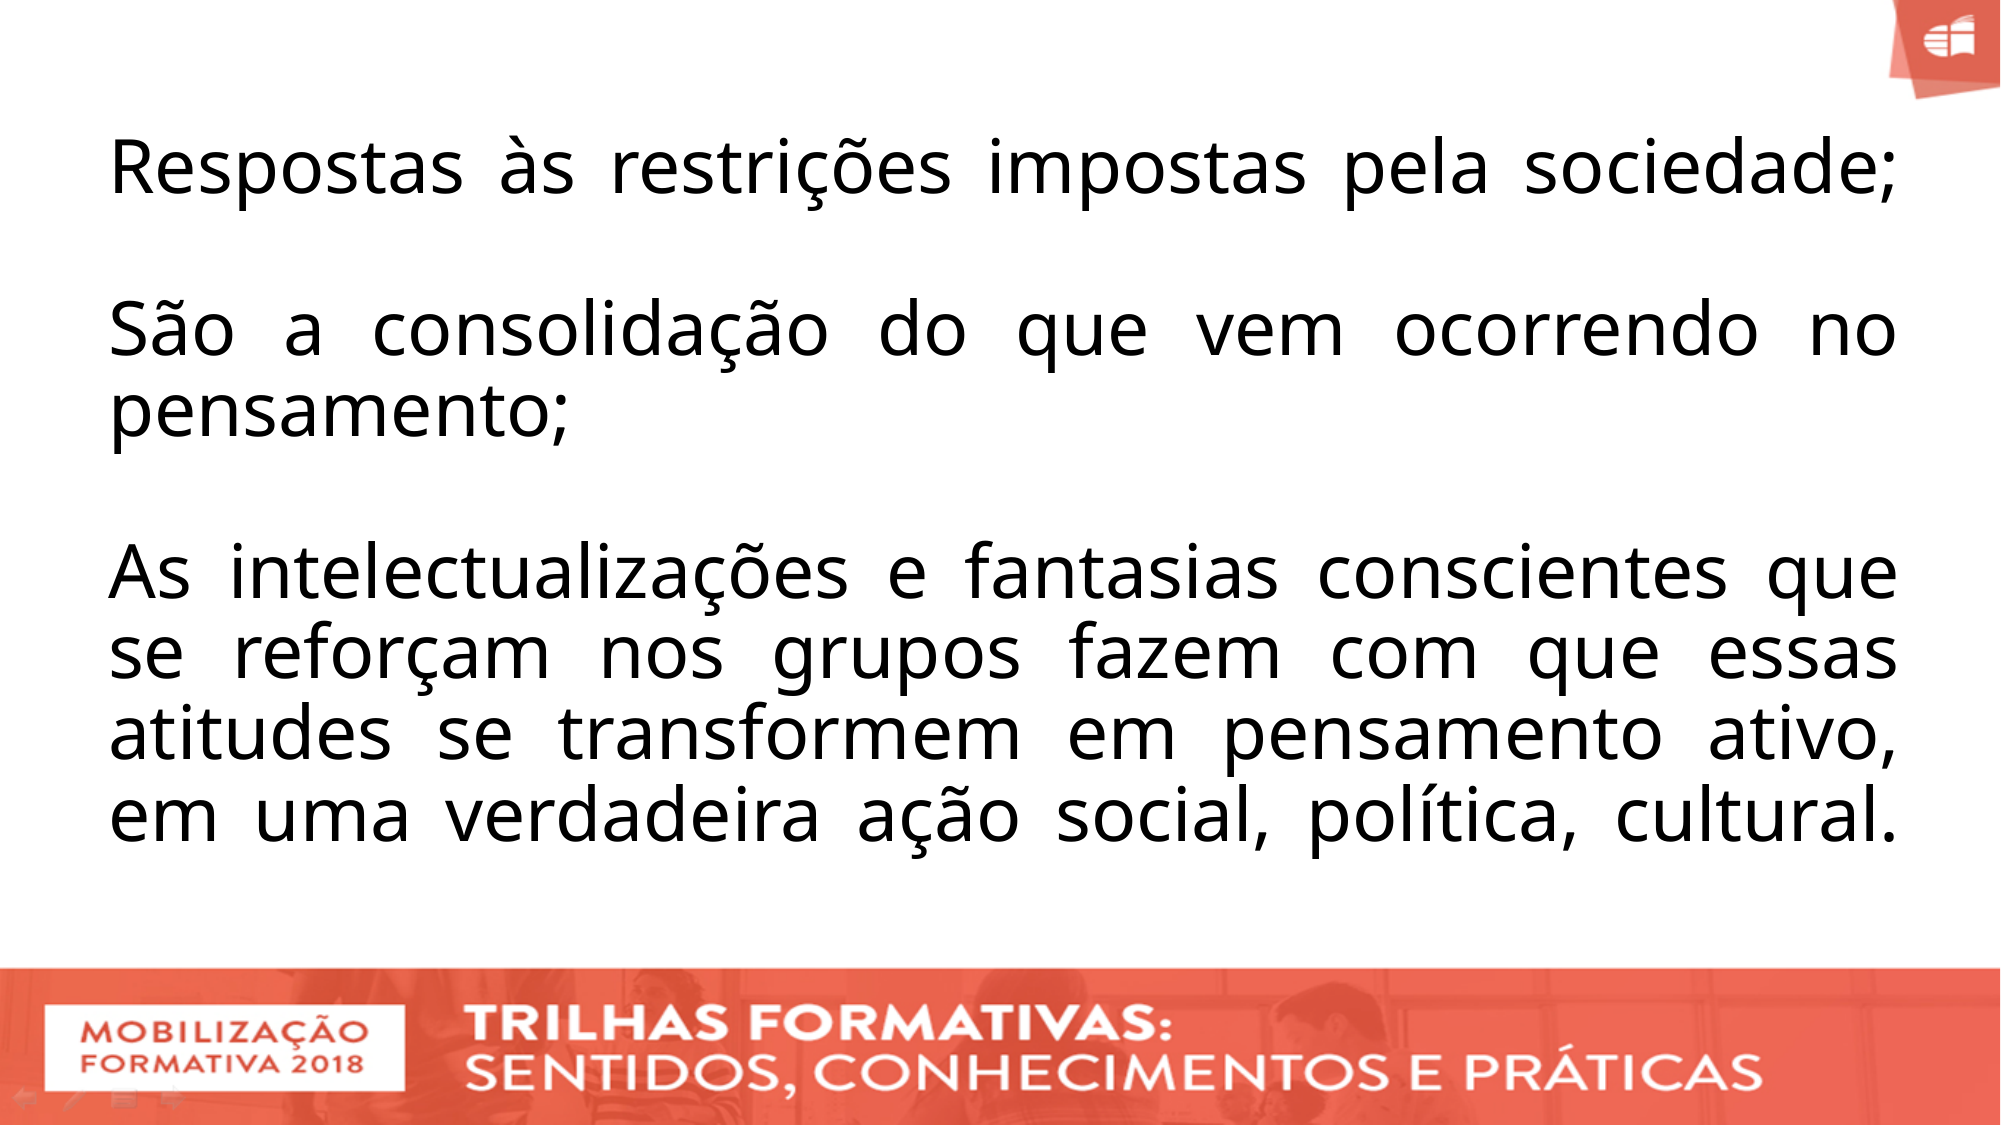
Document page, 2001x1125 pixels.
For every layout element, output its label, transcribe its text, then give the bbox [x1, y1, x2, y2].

picture [0, 0, 2001, 1125]
title Respostas às restrições impostas pela sociedade; São a consolidação do que vem ocorrendo no pensamento; As intelectualizações e fantasias conscientes que se reforçam nos grupos fazem com que essas atitudes se transformem em pensamento ativo, em uma verdadeira ação social, política, cultural. [93, 121, 1916, 946]
